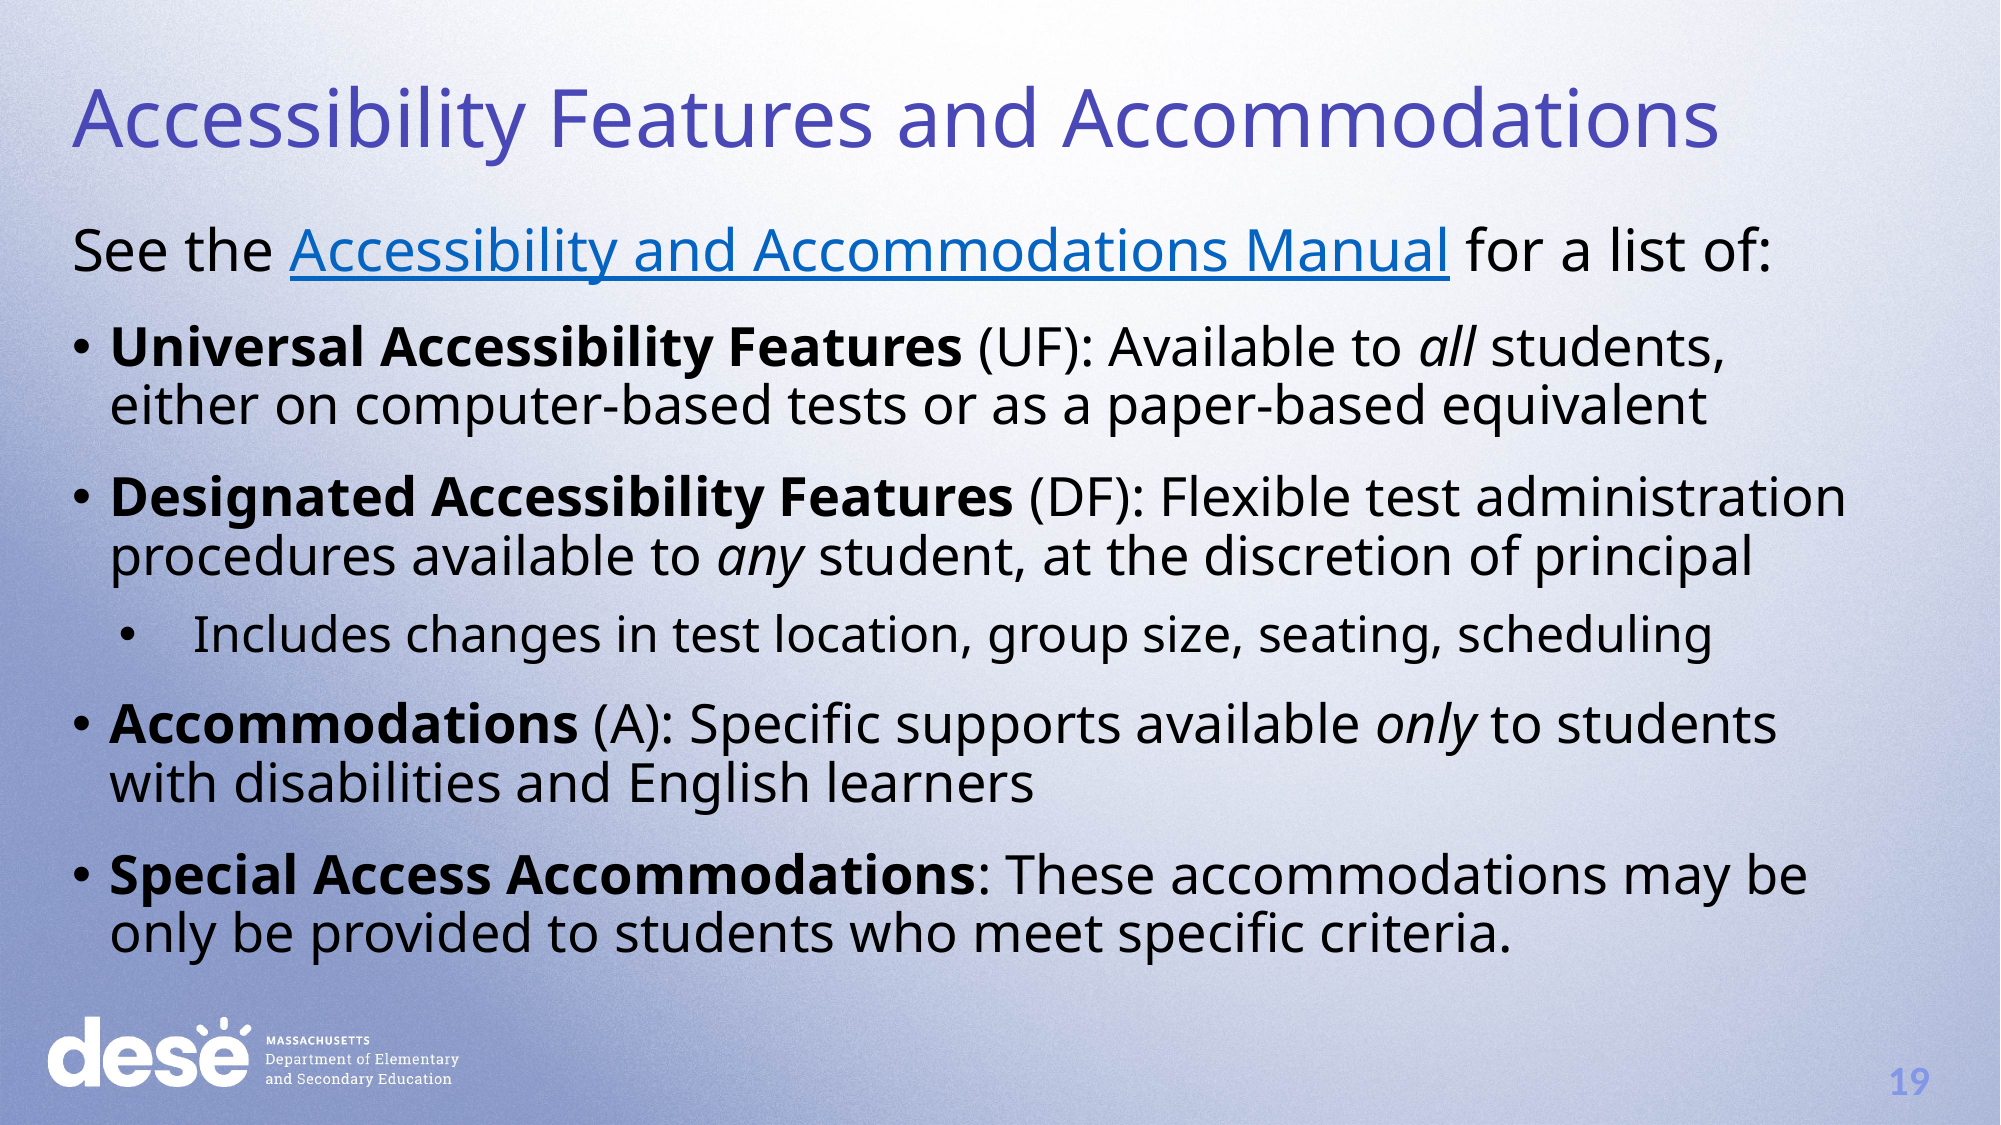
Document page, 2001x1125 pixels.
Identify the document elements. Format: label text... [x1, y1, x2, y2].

picture [0, 0, 2000, 1125]
list See the Accessibility and Accommodations Manual for a list of: Universal Accessibility Features (UF): Available to all students, either on computer-based tests or as a paper-based equivalent Designated Accessibility Features (DF): Flexible test administration procedures available to any student, at the discretion of principal Includes changes in test location, group size, seating, scheduling Accommodations (A): Specific supports available only to students with disabilities and English learners Special Access Accommodations: These accommodations may be only be provided to students who meet specific criteria. [57, 207, 1893, 964]
title Accessibility Features and Accommodations [57, 36, 1783, 208]
